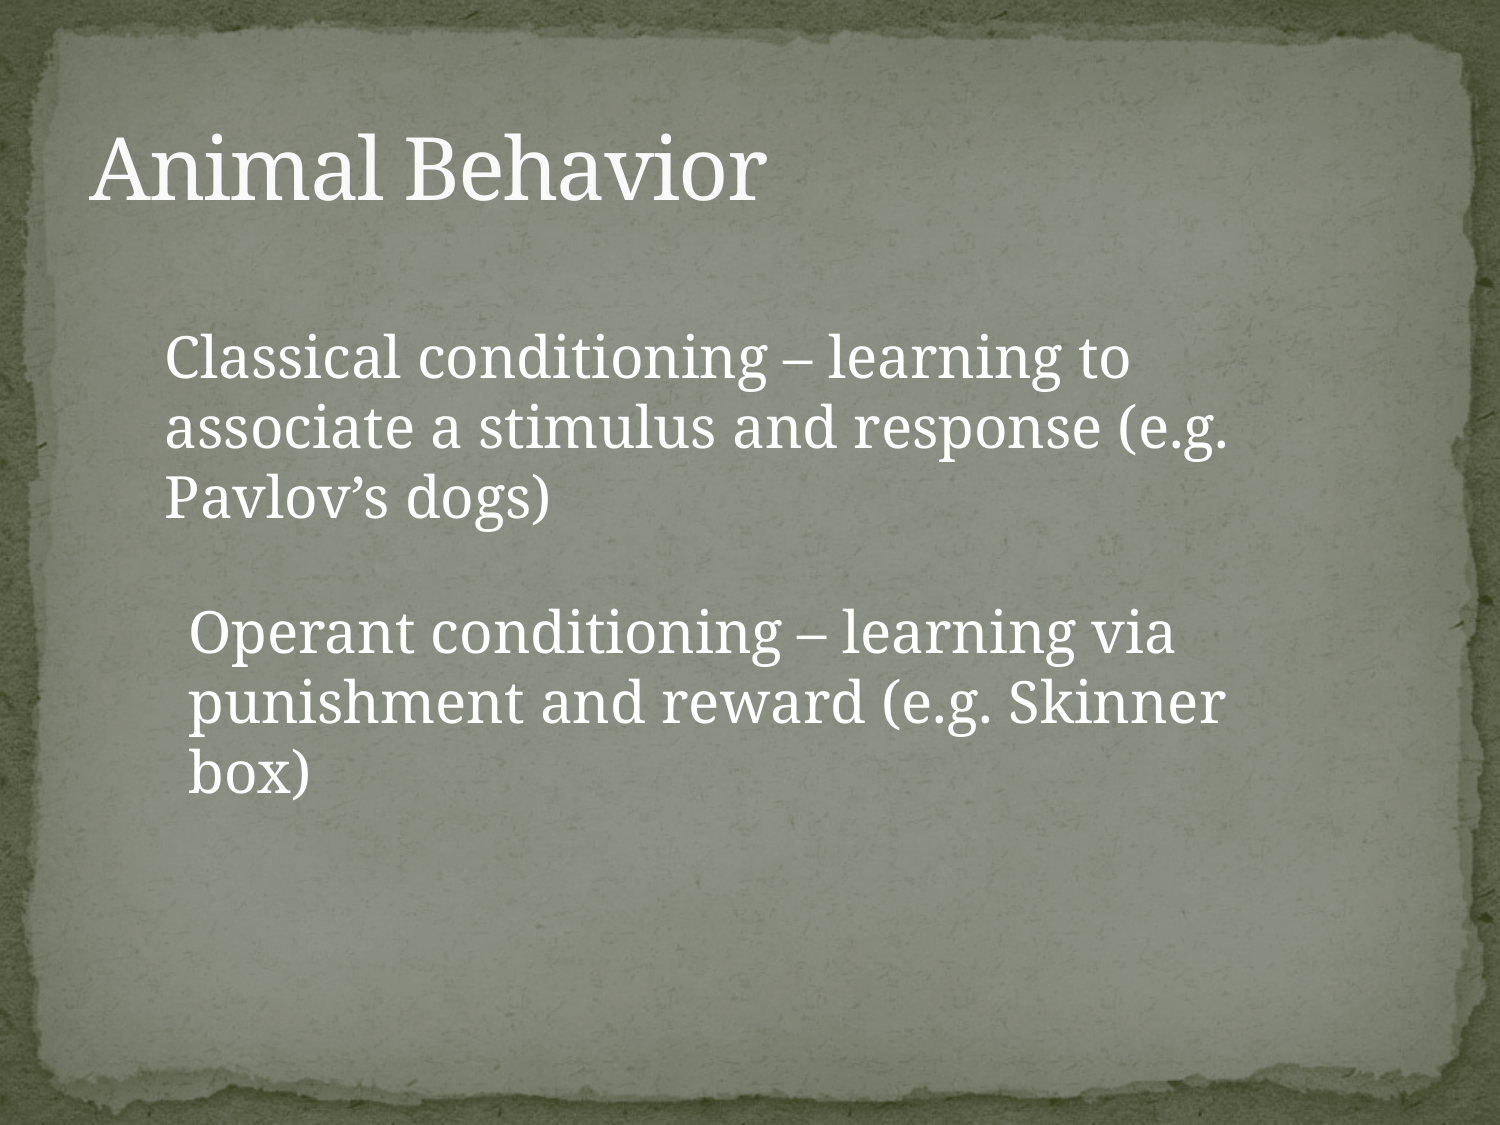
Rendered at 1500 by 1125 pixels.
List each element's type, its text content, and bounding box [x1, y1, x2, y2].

text_box Operant conditioning – learning via punishment and reward (e.g. Skinner box) [173, 587, 1349, 953]
text_box Classical conditioning – learning to associate a stimulus and response (e.g. Pavlov’s dogs) [150, 312, 1325, 678]
title Animal Behavior [74, 24, 1425, 225]
